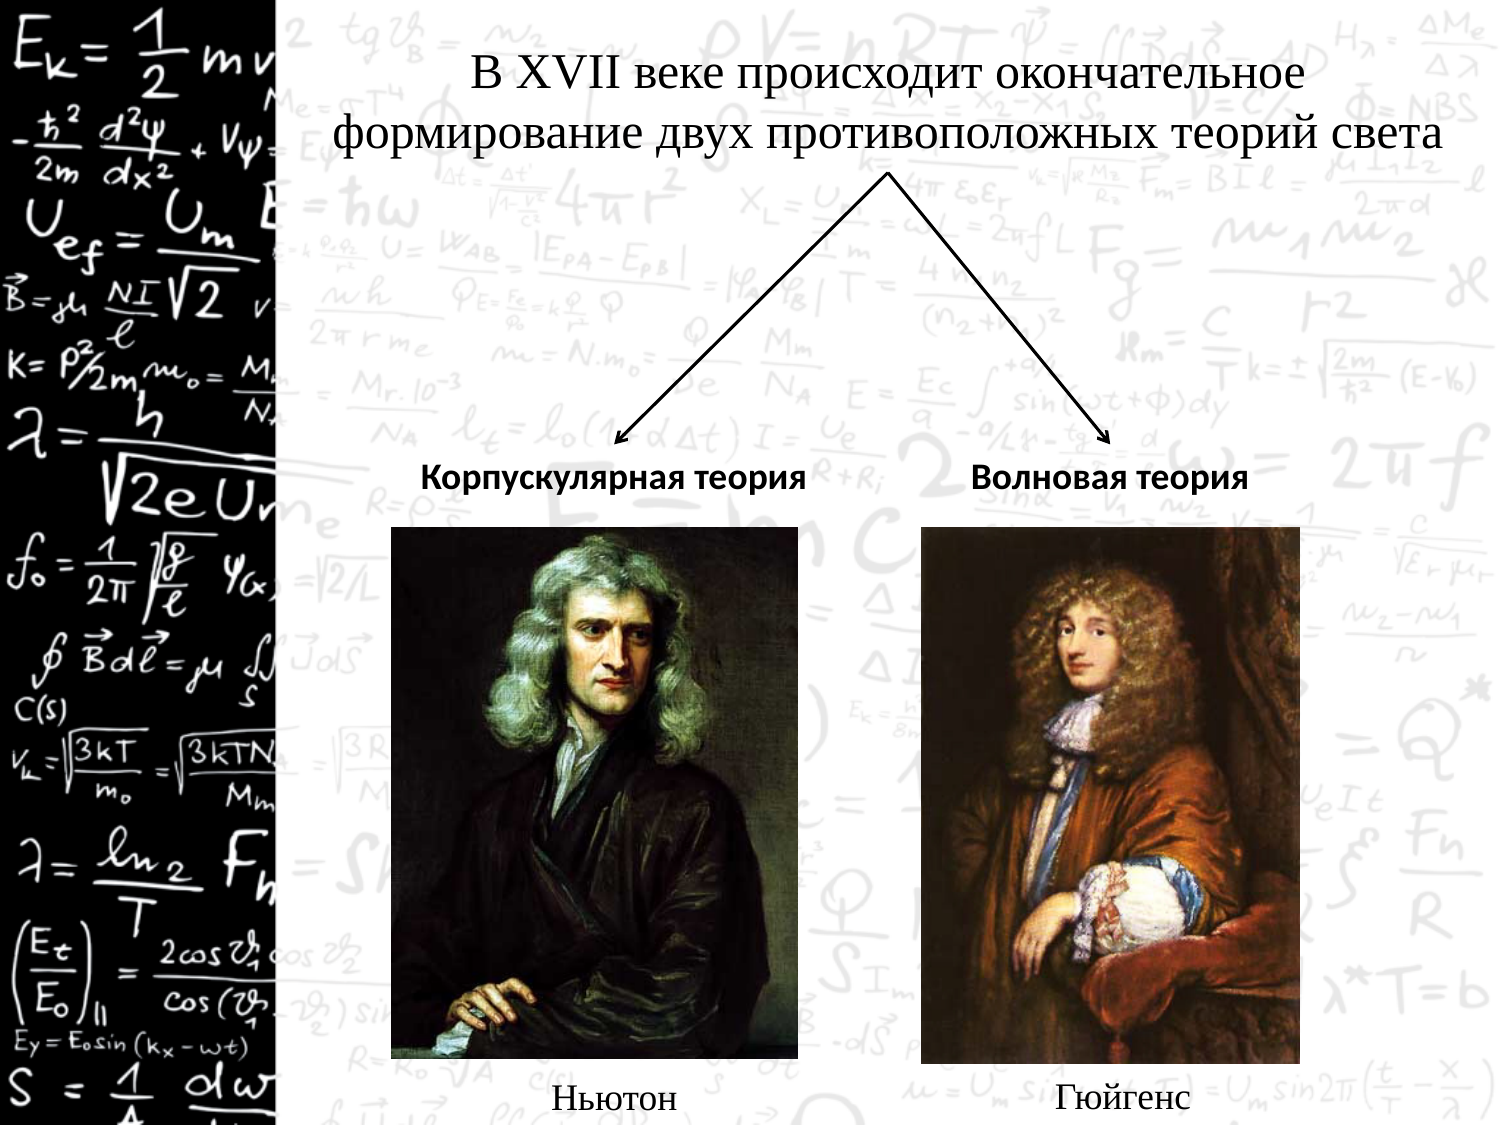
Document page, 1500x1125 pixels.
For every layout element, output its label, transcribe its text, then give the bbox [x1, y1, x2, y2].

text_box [887, 172, 1111, 445]
text_box Ньютон [453, 1067, 775, 1125]
text_box Гюйгенс [962, 1072, 1284, 1125]
picture [0, 0, 1500, 1125]
text_box Волновая теория [856, 444, 1365, 505]
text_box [613, 172, 886, 445]
list В XVII веке происходит окончательное формирование двух противоположных теорий света [312, 30, 1463, 173]
text_box Корпускулярная теория [360, 444, 856, 505]
